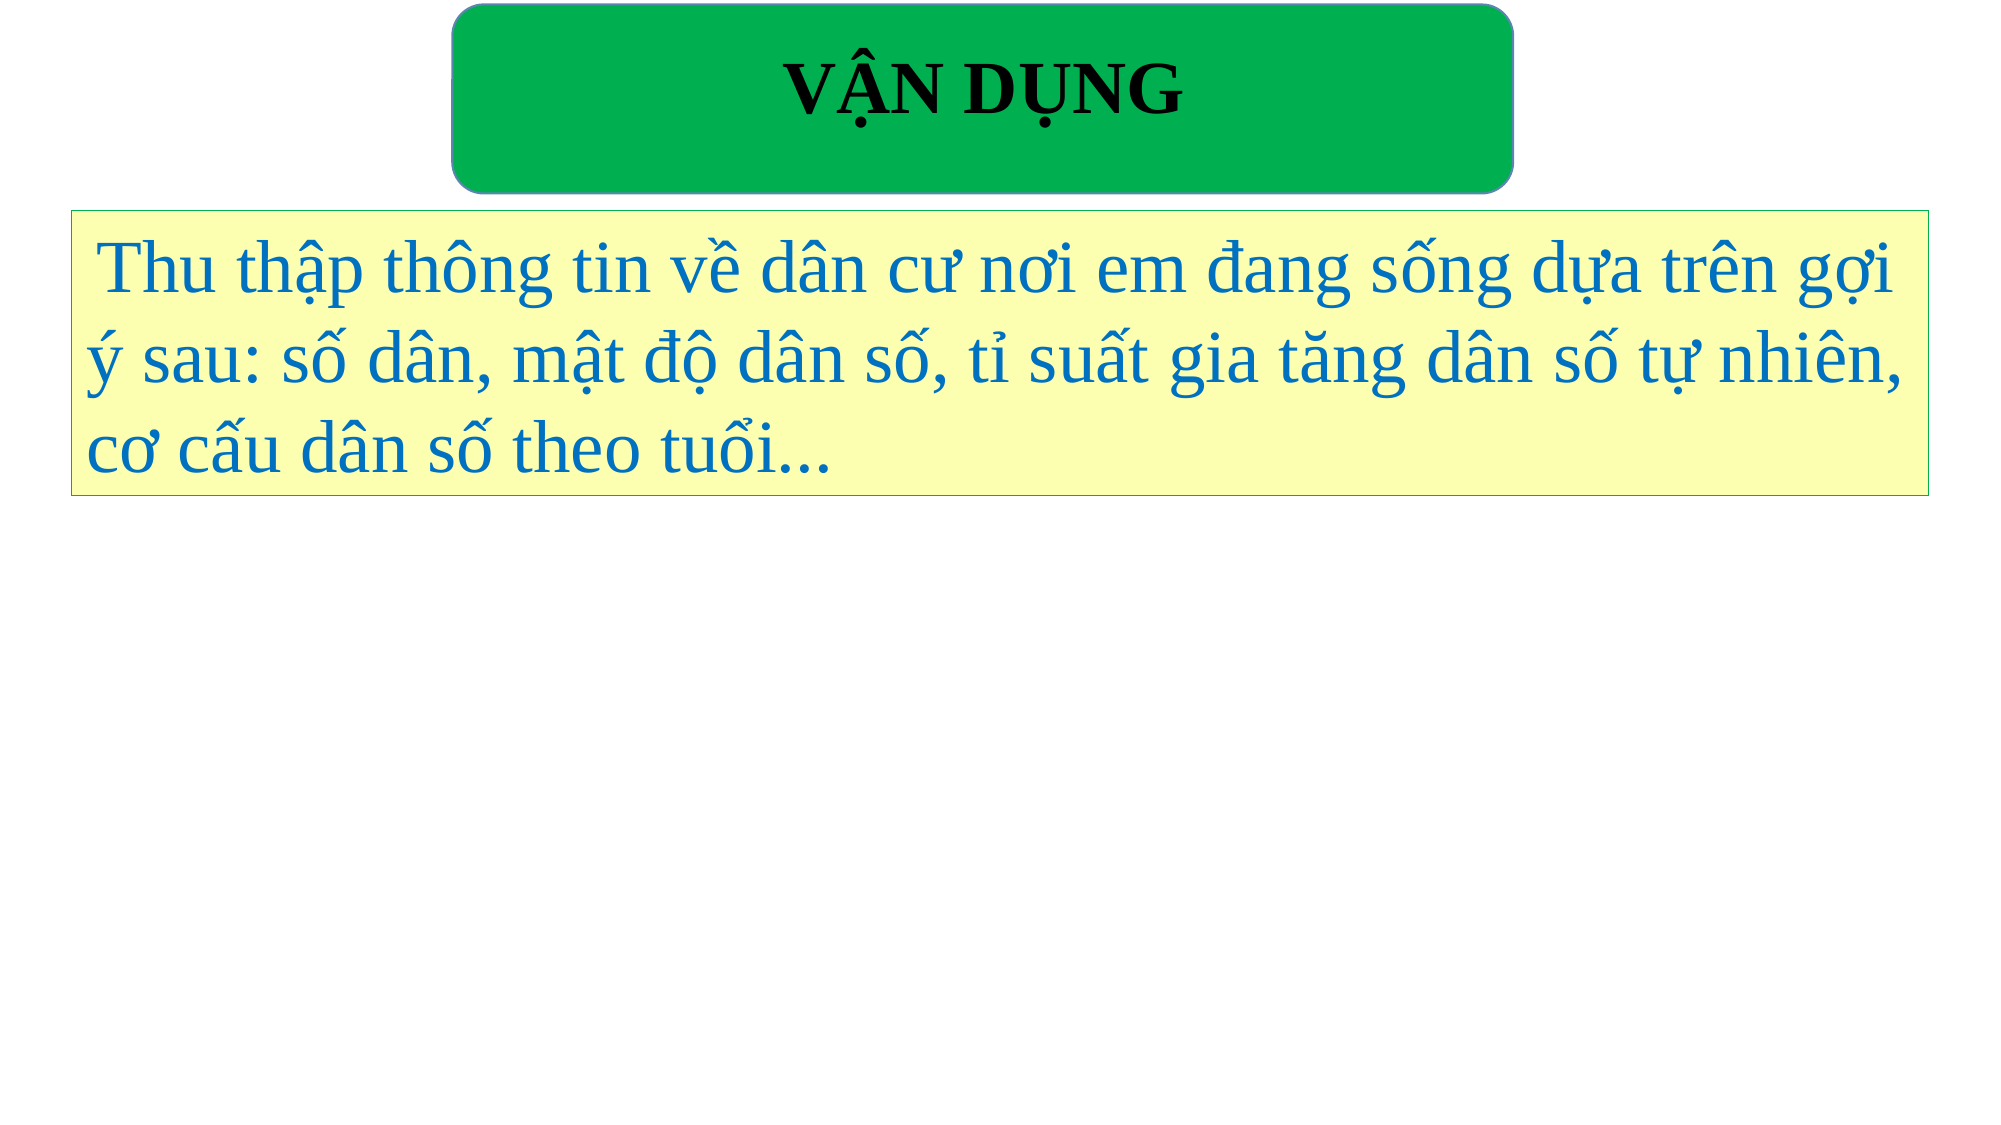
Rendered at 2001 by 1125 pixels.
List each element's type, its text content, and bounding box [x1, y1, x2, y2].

text_box [451, 136, 1515, 195]
text_box VẬN DỤNG [402, 30, 1545, 136]
text_box [451, 3, 1514, 30]
text_box Thu thập thông tin về dân cư nơi em đang sống dựa trên gợi ý sau: số dân, mật độ dân số, tỉ suất gia tăng dân số tự nhiên, cơ cấu dân số theo tuổi... [71, 210, 1929, 496]
